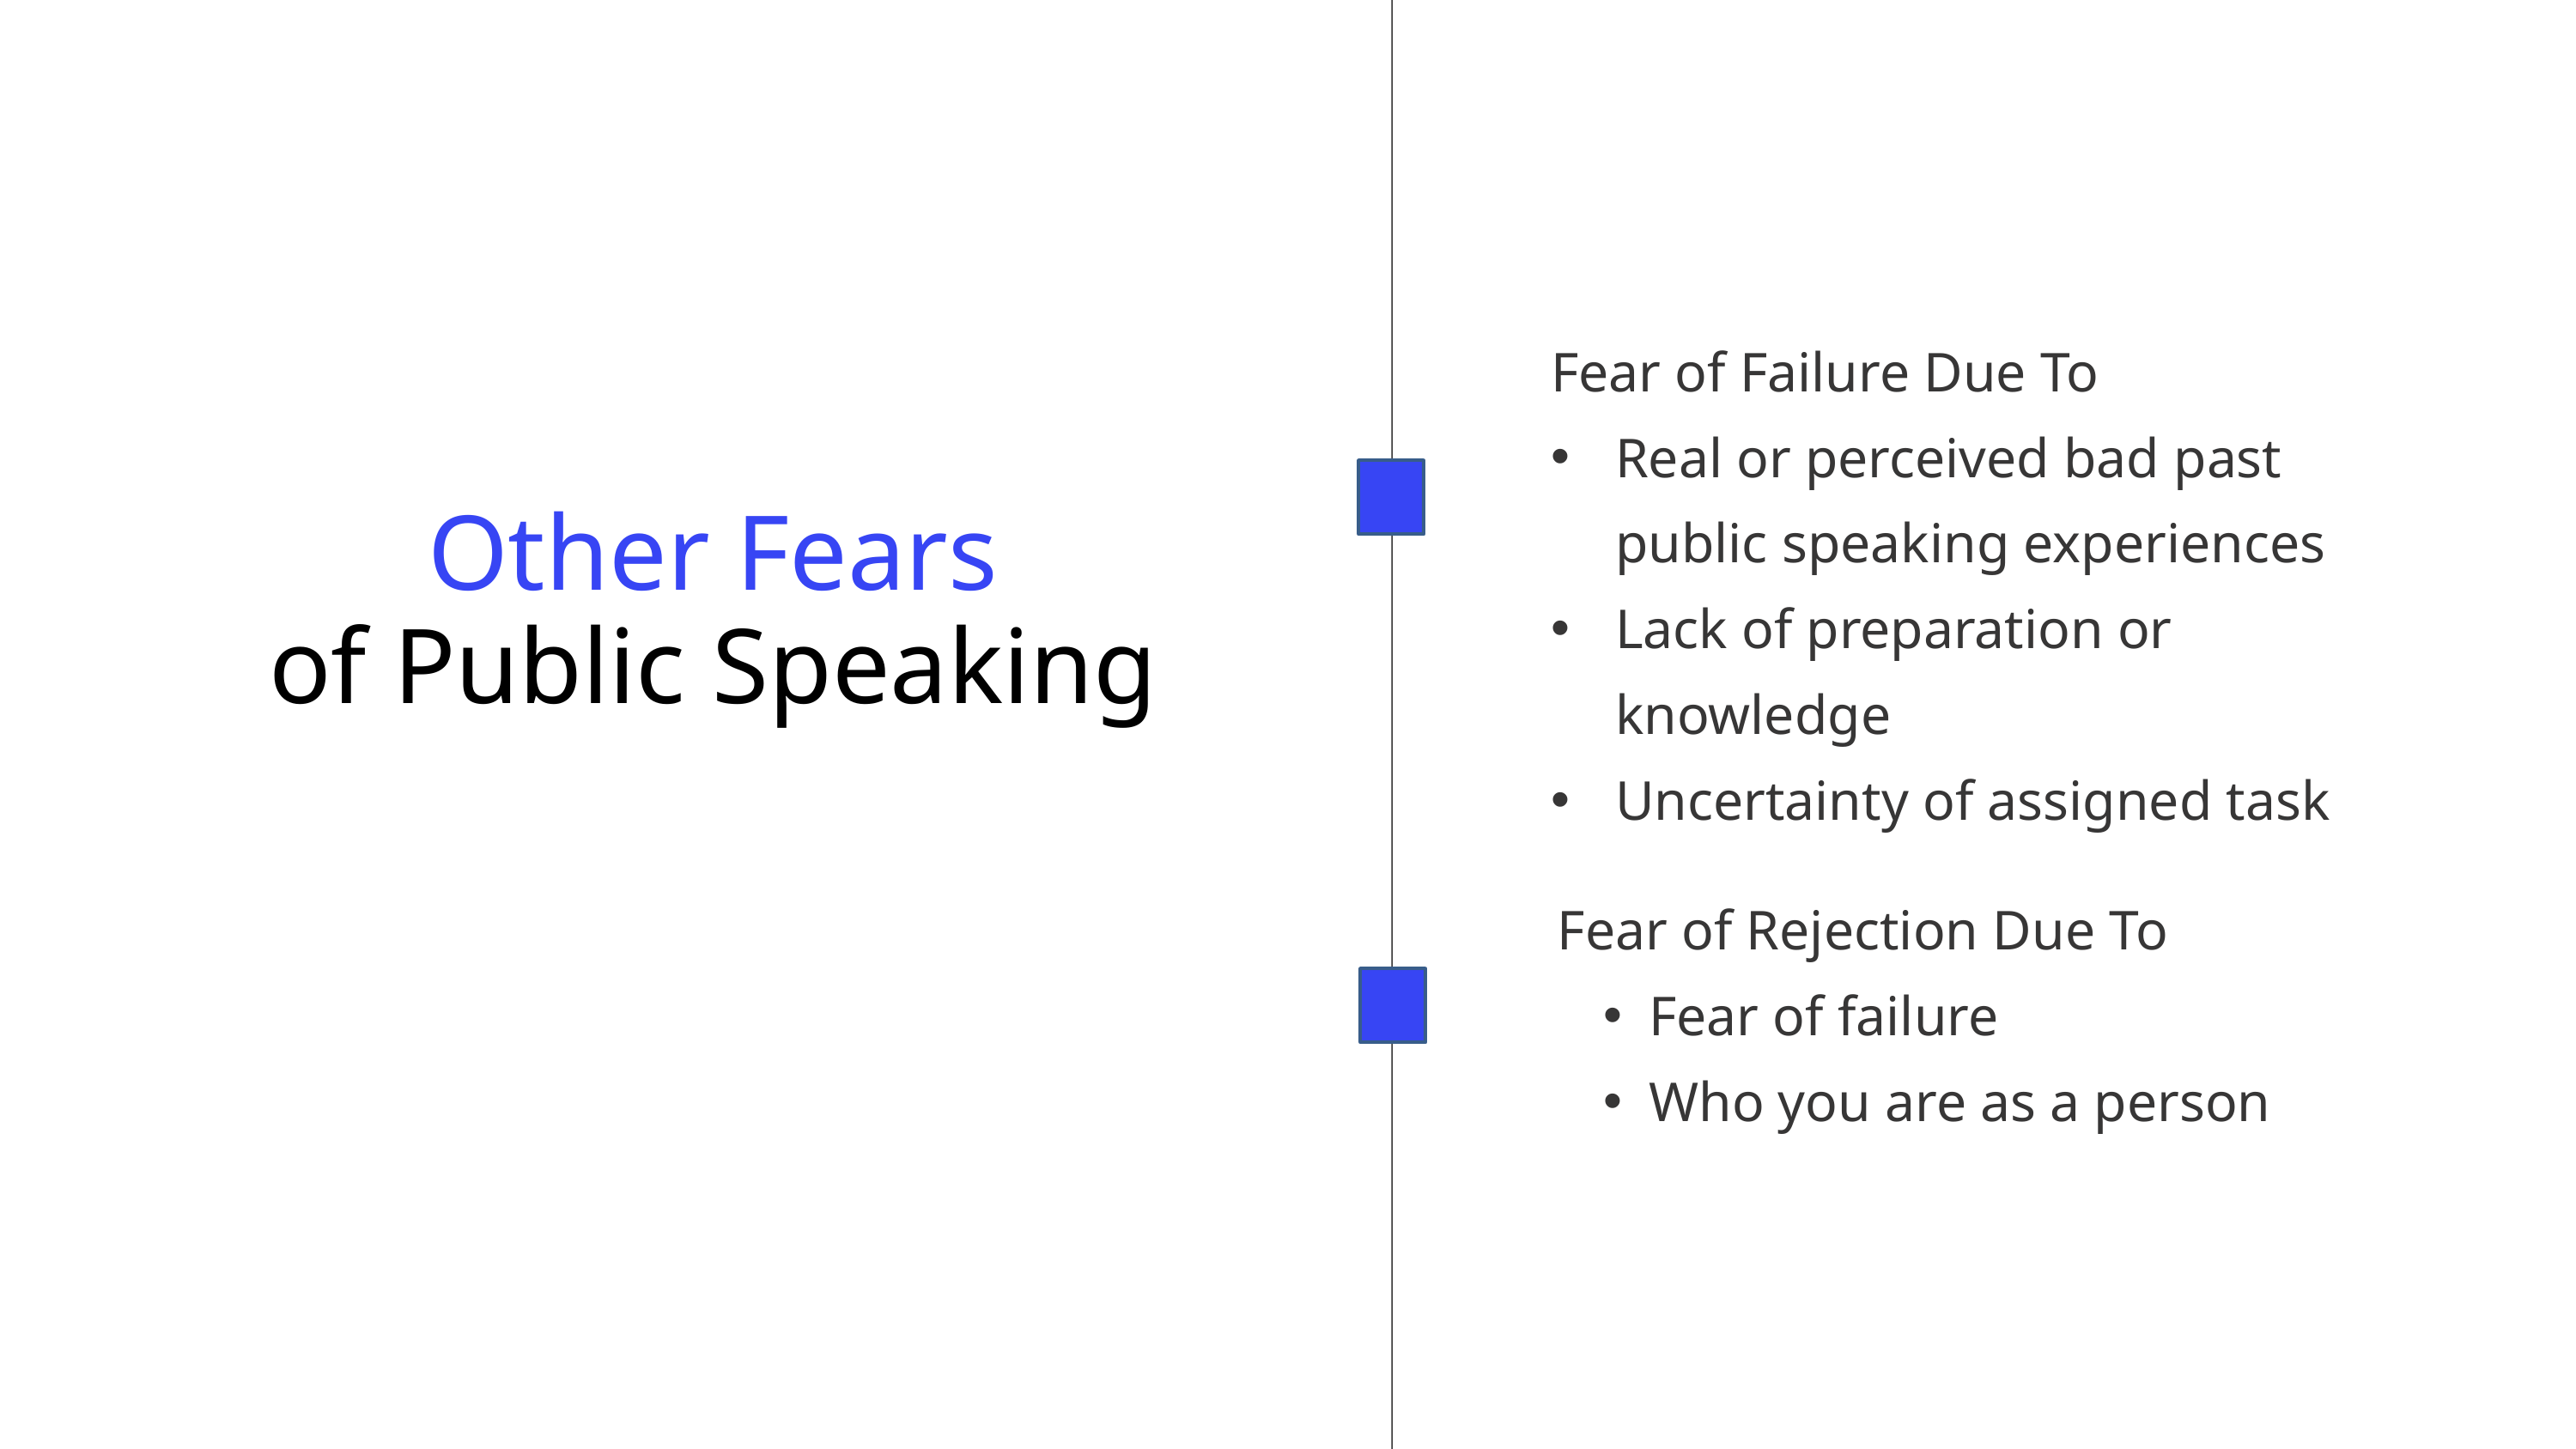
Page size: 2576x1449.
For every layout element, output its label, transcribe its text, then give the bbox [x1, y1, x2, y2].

picture [1358, 967, 1427, 1045]
text_box Fear of Failure Due To Real or perceived bad past public speaking experiences Lack of preparation or knowledge Uncertainty of assigned task [1551, 316, 2416, 1003]
title Other Fears of Public Speaking [241, 497, 1184, 739]
picture [1357, 458, 1426, 536]
text_box Fear of Rejection Due To Fear of failure Who you are as a person [1557, 875, 2423, 1219]
